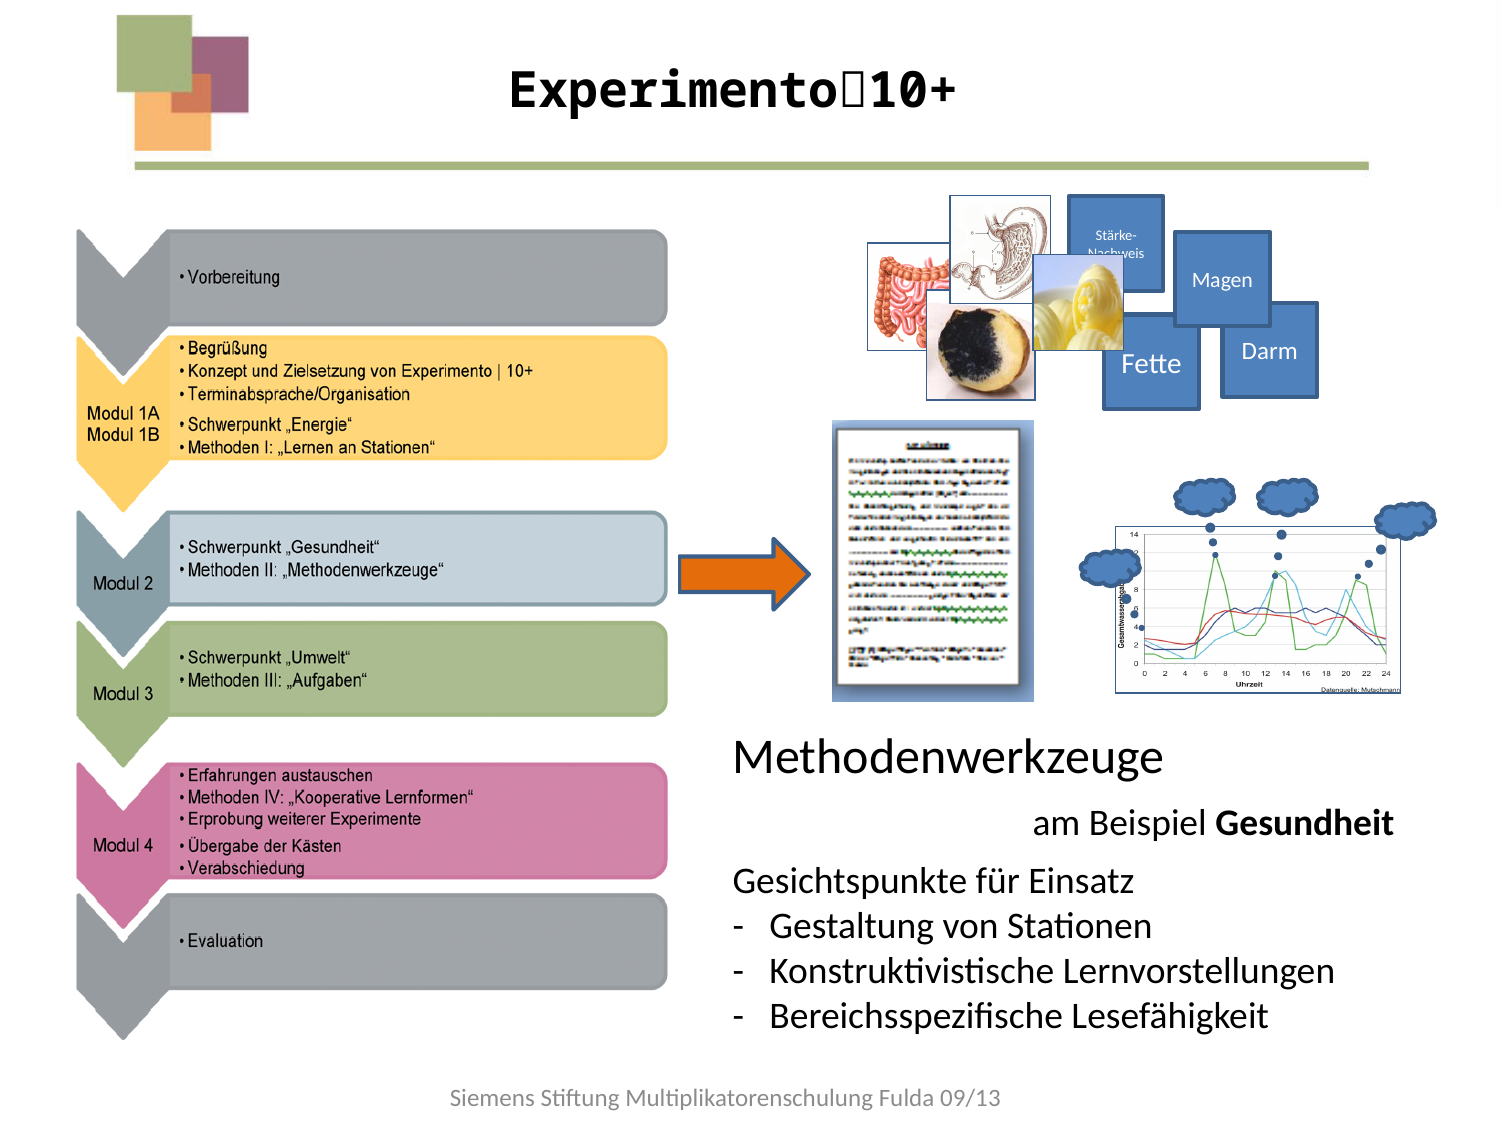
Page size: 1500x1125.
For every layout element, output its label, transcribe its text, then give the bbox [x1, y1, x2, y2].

picture [832, 420, 1034, 702]
text_box Magen [1173, 230, 1272, 328]
text_box [1255, 477, 1319, 518]
footer Siemens Stiftung Multiplikatorenschulung Fulda 09/13 [395, 1066, 1057, 1125]
text_box [1173, 477, 1237, 518]
text_box [1373, 501, 1438, 541]
picture [2, 0, 1500, 1047]
text_box Stärke-Nachweis [1067, 219, 1165, 293]
text_box Methodenwerkzeuge am Beispiel Gesundheit Gesichtspunkte für Einsatz - Gestaltung von Stationen - Konstruktivistische Lernvorstellungen - Bereichsspezifische Lesefähigkeit [717, 715, 1410, 1044]
text_box [684, 536, 812, 612]
text_box Darm [1220, 301, 1319, 399]
text_box [1078, 549, 1110, 589]
picture [1115, 526, 1400, 693]
text_box Fette [1102, 312, 1201, 411]
